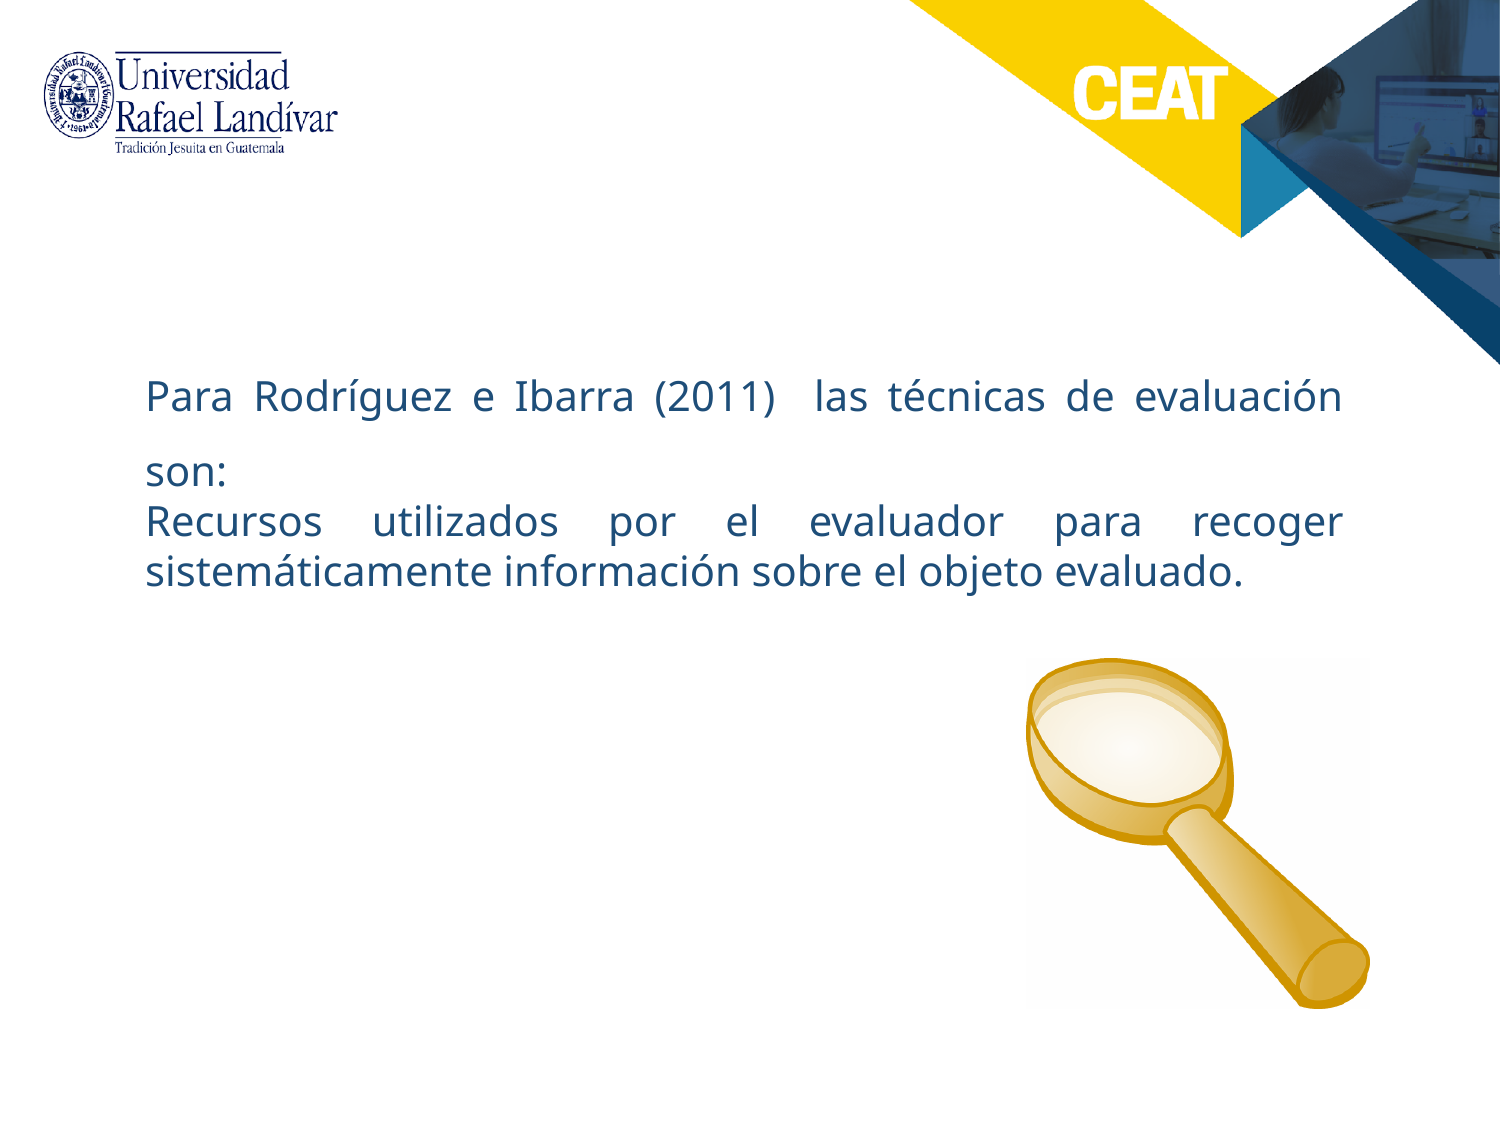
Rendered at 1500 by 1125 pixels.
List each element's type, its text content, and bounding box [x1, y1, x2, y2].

picture [0, 0, 1500, 380]
picture [1026, 658, 1370, 1009]
text_box Para Rodríguez e Ibarra (2011) las técnicas de evaluación son: Recursos utilizados por el evaluador para recoger sistemáticamente información sobre el objeto evaluado. [130, 388, 1360, 932]
